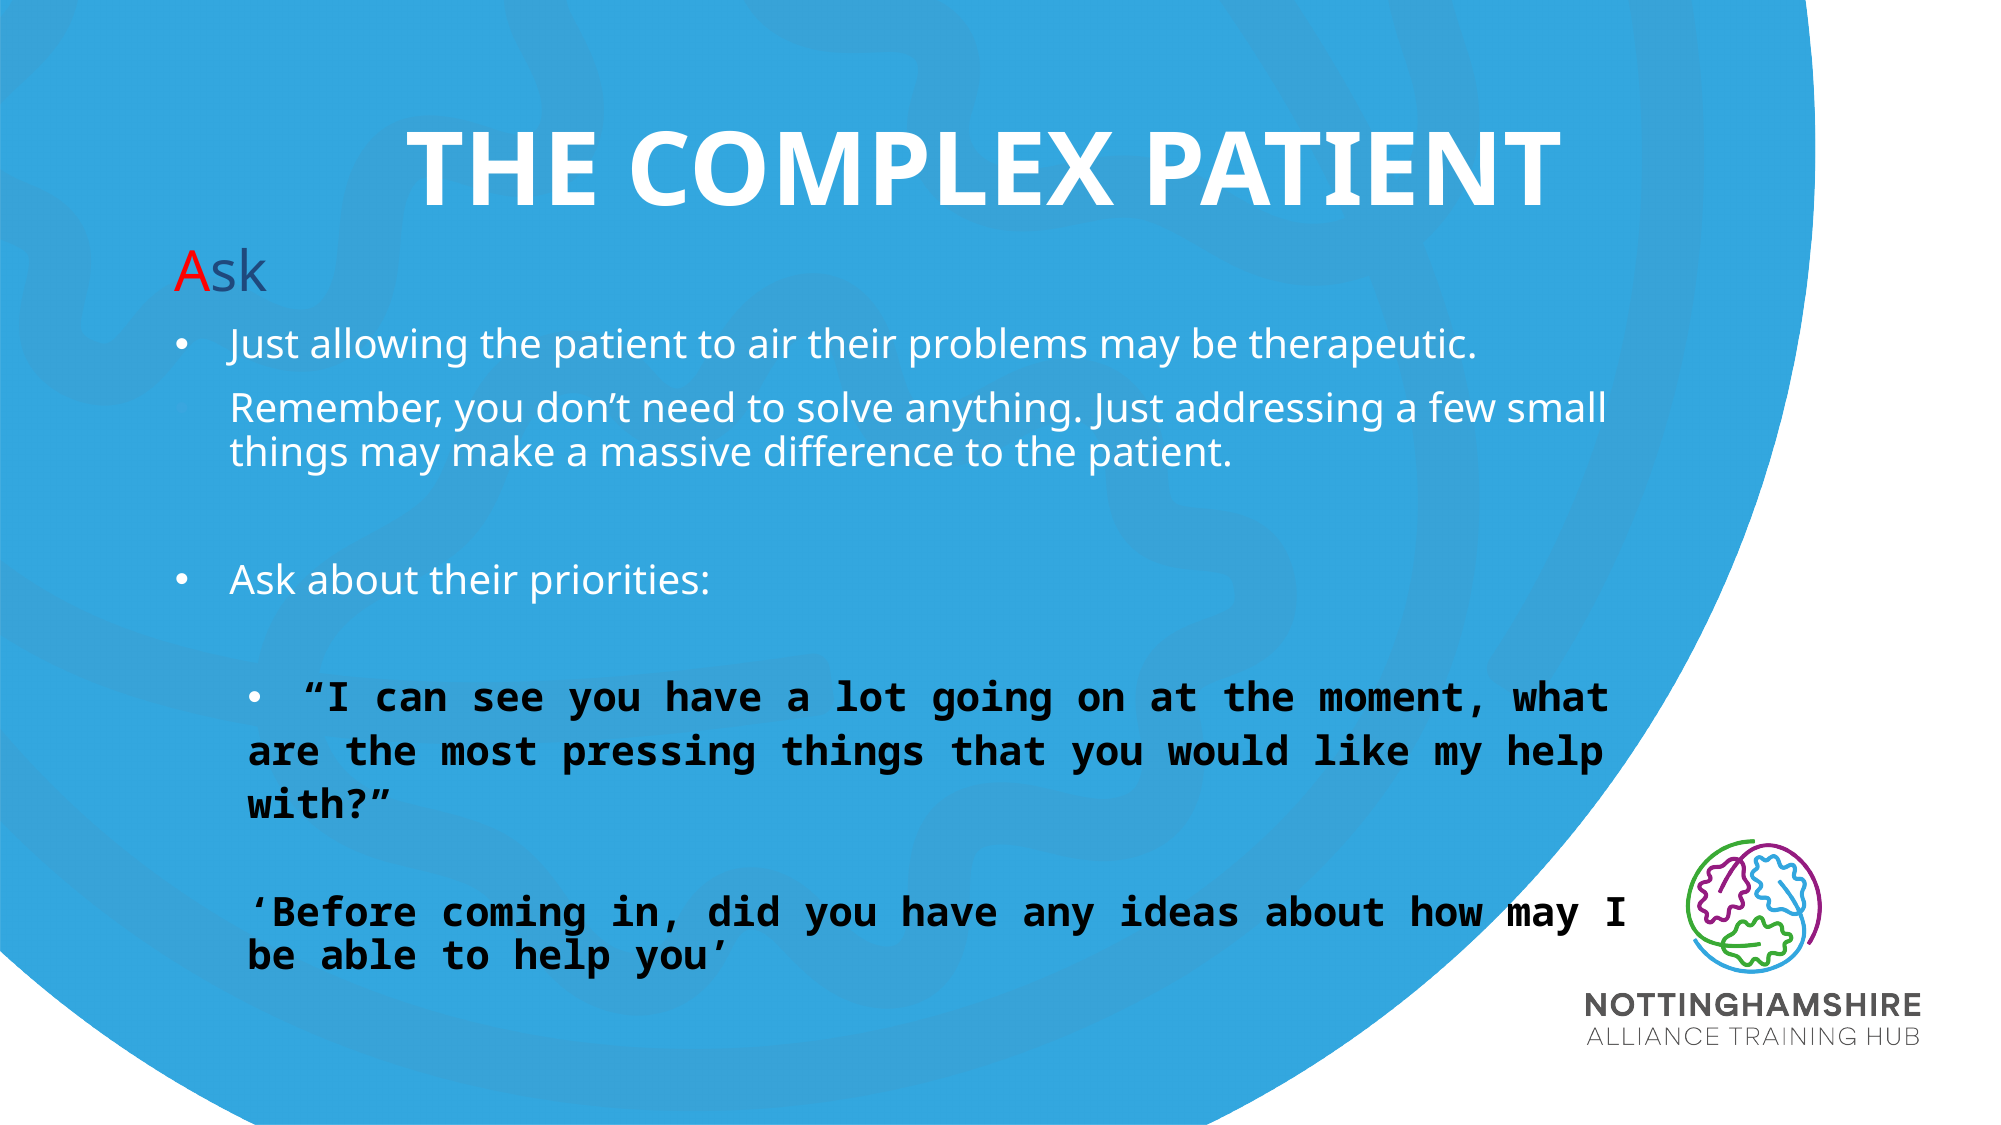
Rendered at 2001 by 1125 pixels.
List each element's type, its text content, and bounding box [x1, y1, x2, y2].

subtitle Ask Just allowing the patient to air their problems may be therapeutic. Remember, you don’t need to solve anything. Just addressing a few small things may make a massive difference to the patient. Ask about their priorities: “I can see you have a lot going on at the moment, what are the most pressing things that you would like my help with?” ‘Before coming in, did you have any ideas about how may I be able to help you’ [159, 235, 1655, 999]
picture [0, 0, 2000, 1125]
title The complex patient [390, 17, 1610, 235]
